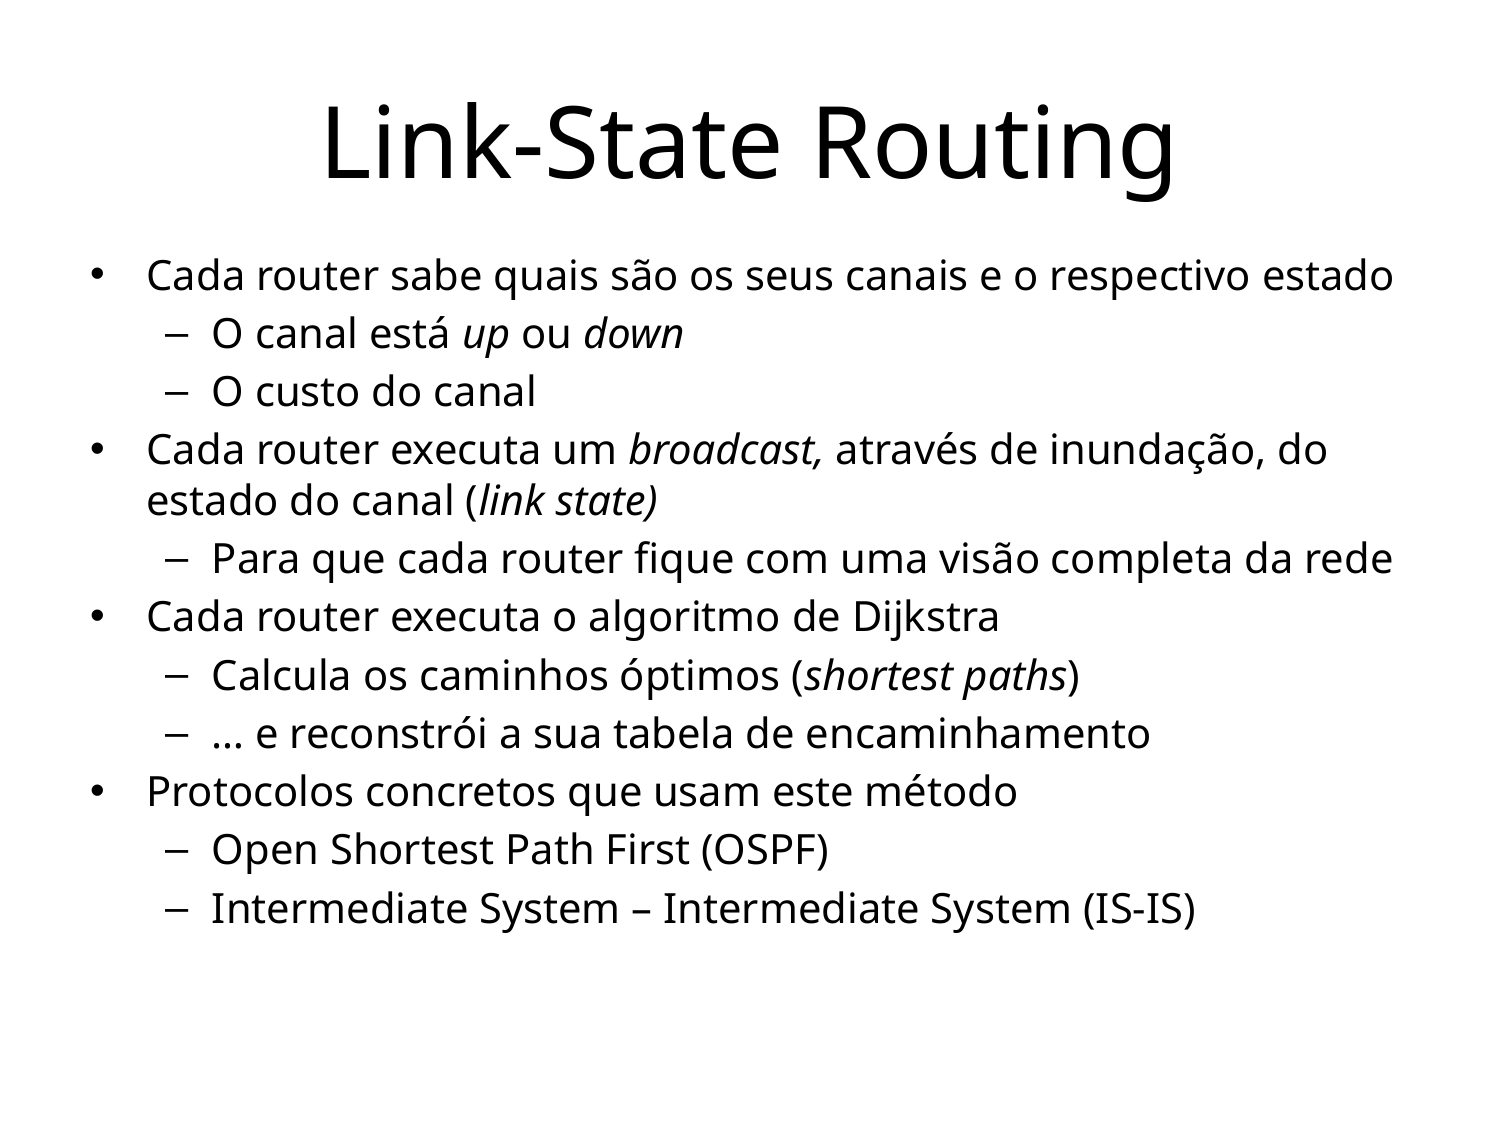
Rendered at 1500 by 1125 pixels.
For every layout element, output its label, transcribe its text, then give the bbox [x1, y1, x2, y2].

list Cada router sabe quais são os seus canais e o respectivo estado O canal está up ou down O custo do canal Cada router executa um broadcast, através de inundação, do estado do canal (link state) Para que cada router fique com uma visão completa da rede Cada router executa o algoritmo de Dijkstra Calcula os caminhos óptimos (shortest paths) … e reconstrói a sua tabela de encaminhamento Protocolos concretos que usam este método Open Shortest Path First (OSPF) Intermediate System – Intermediate System (IS-IS) [75, 240, 1425, 1043]
title Link-State Routing [75, 45, 1425, 233]
